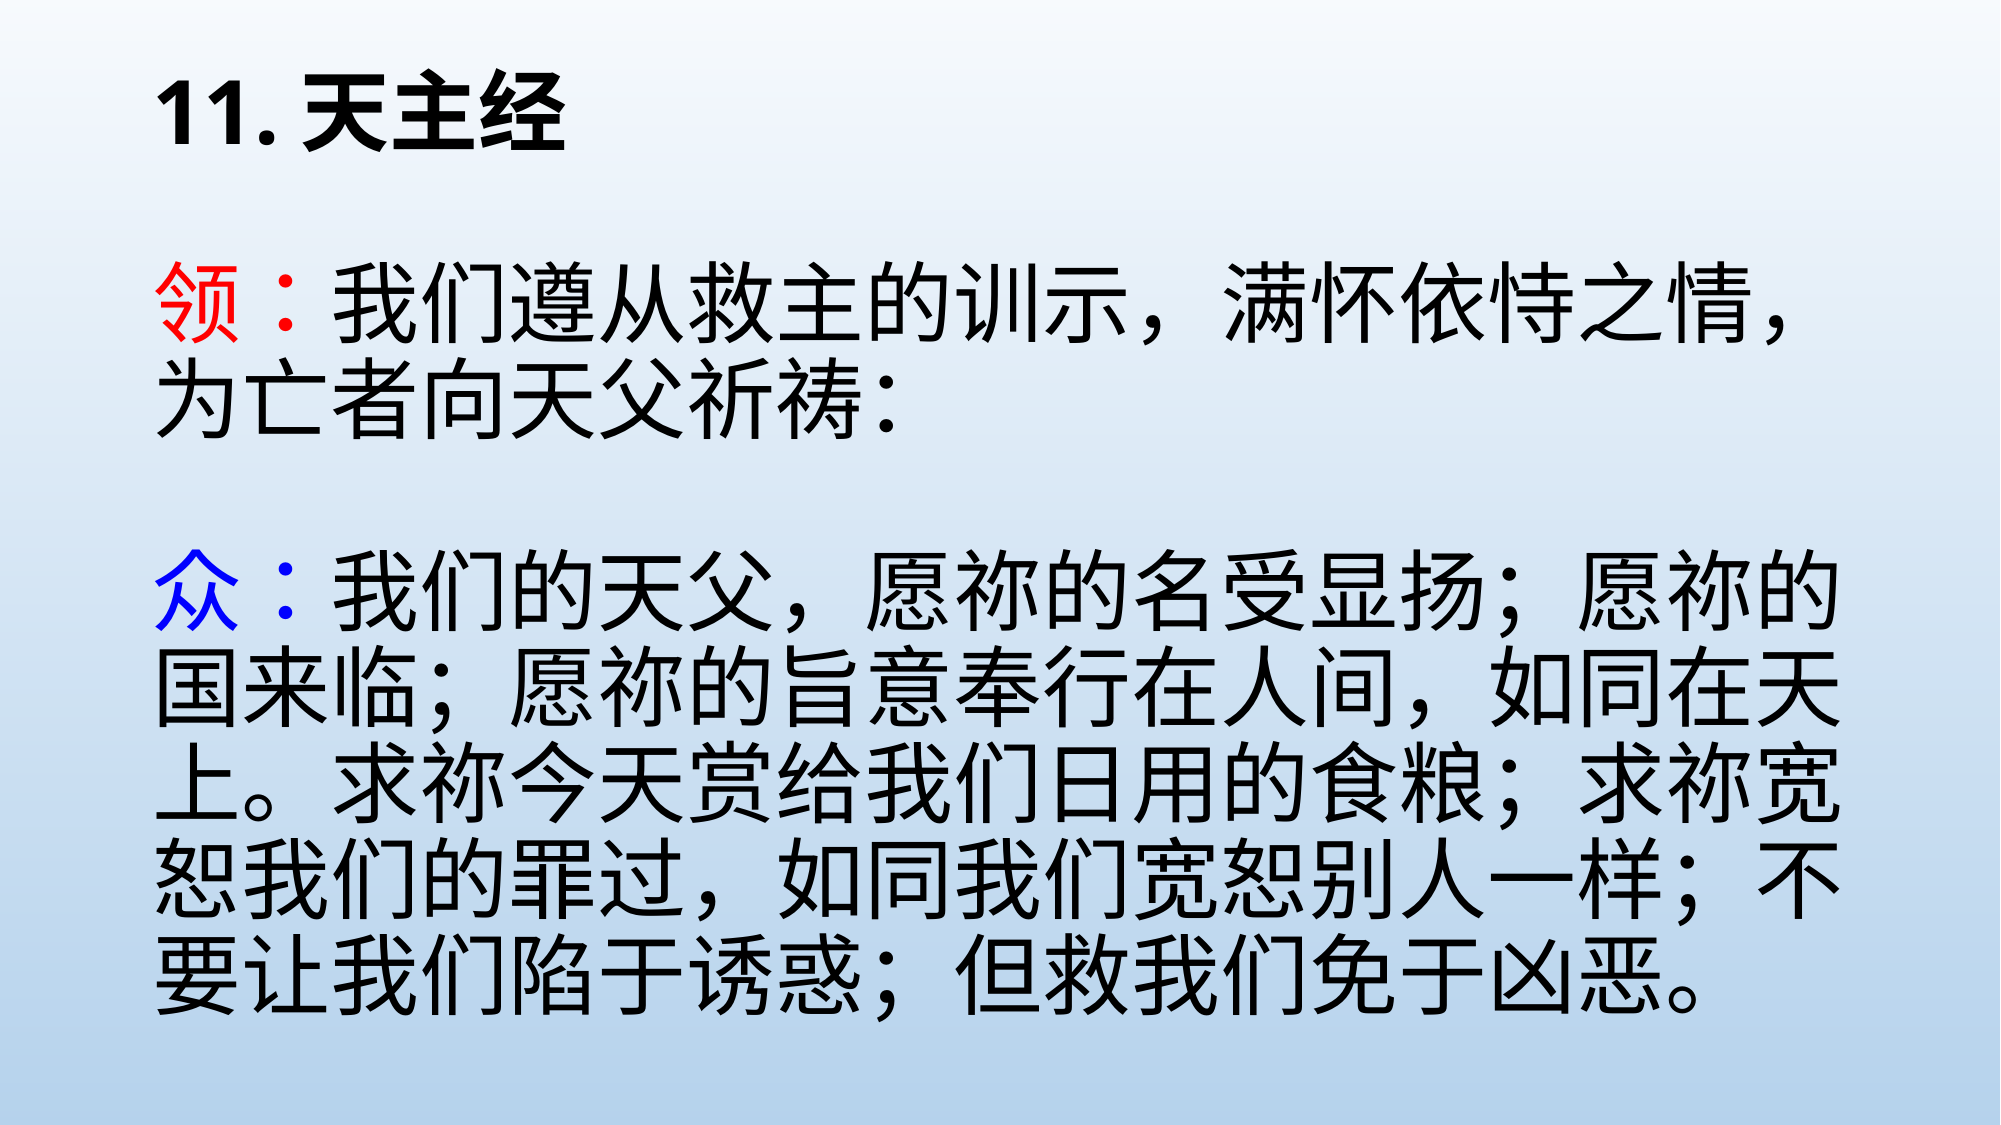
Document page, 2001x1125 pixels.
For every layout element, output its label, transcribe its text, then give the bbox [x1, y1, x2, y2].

title 11.天主经 领：我们遵从救主的训示，满怀依恃之情，为亡者向天父祈祷： 众：我们的天父，愿祢的名受显扬；愿祢的国来临；愿祢的旨意奉行在人间，如同在天上。求祢今天赏给我们日用的食粮；求祢宽恕我们的罪过，如同我们宽恕别人一样；不要让我们陷于诱惑；但救我们免于凶恶。 [137, 59, 1863, 1077]
